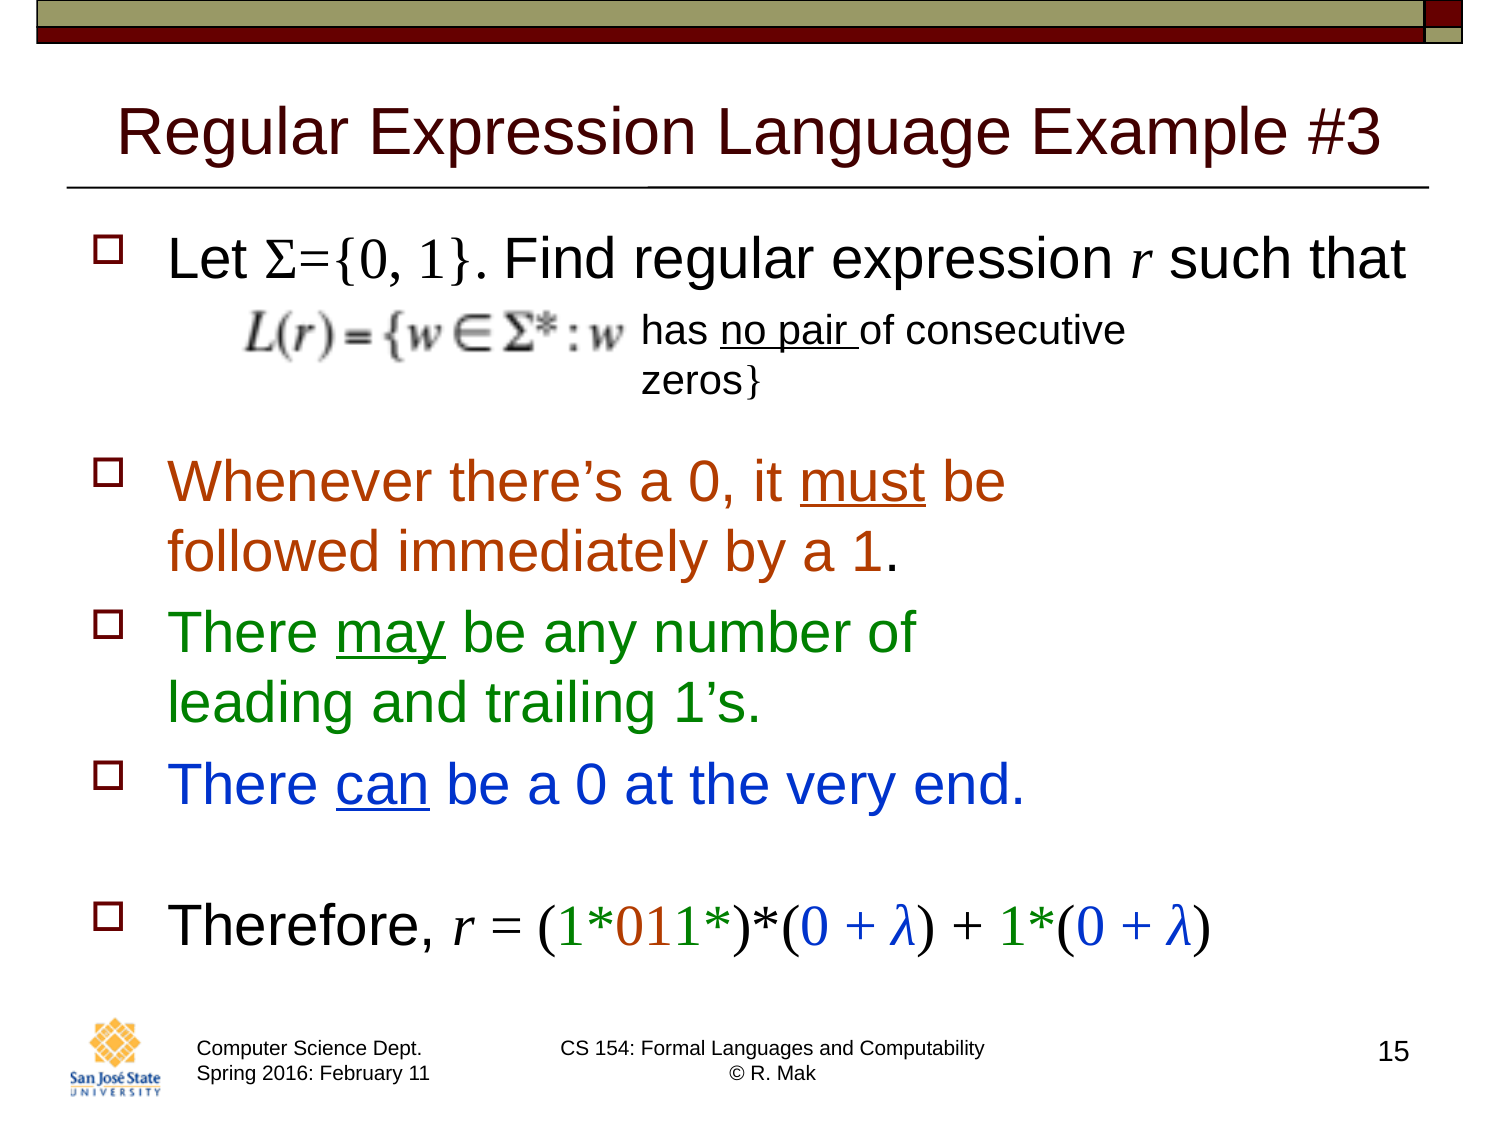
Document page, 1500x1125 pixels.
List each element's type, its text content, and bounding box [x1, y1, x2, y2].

picture [60, 1012, 166, 1112]
list Let Σ={0, 1}. Find regular expression r such that Whenever there’s a 0, it must be followed immediately by a 1. There may be any number of leading and trailing 1’s. There can be a 0 at the very end. Therefore, r = (1*011*)*(0 + λ) + 1*(0 + λ) [75, 212, 1425, 1006]
title Regular Expression Language Example #3 [75, 67, 1425, 175]
slide_number 15 [1112, 1025, 1425, 1100]
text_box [237, 295, 1276, 371]
